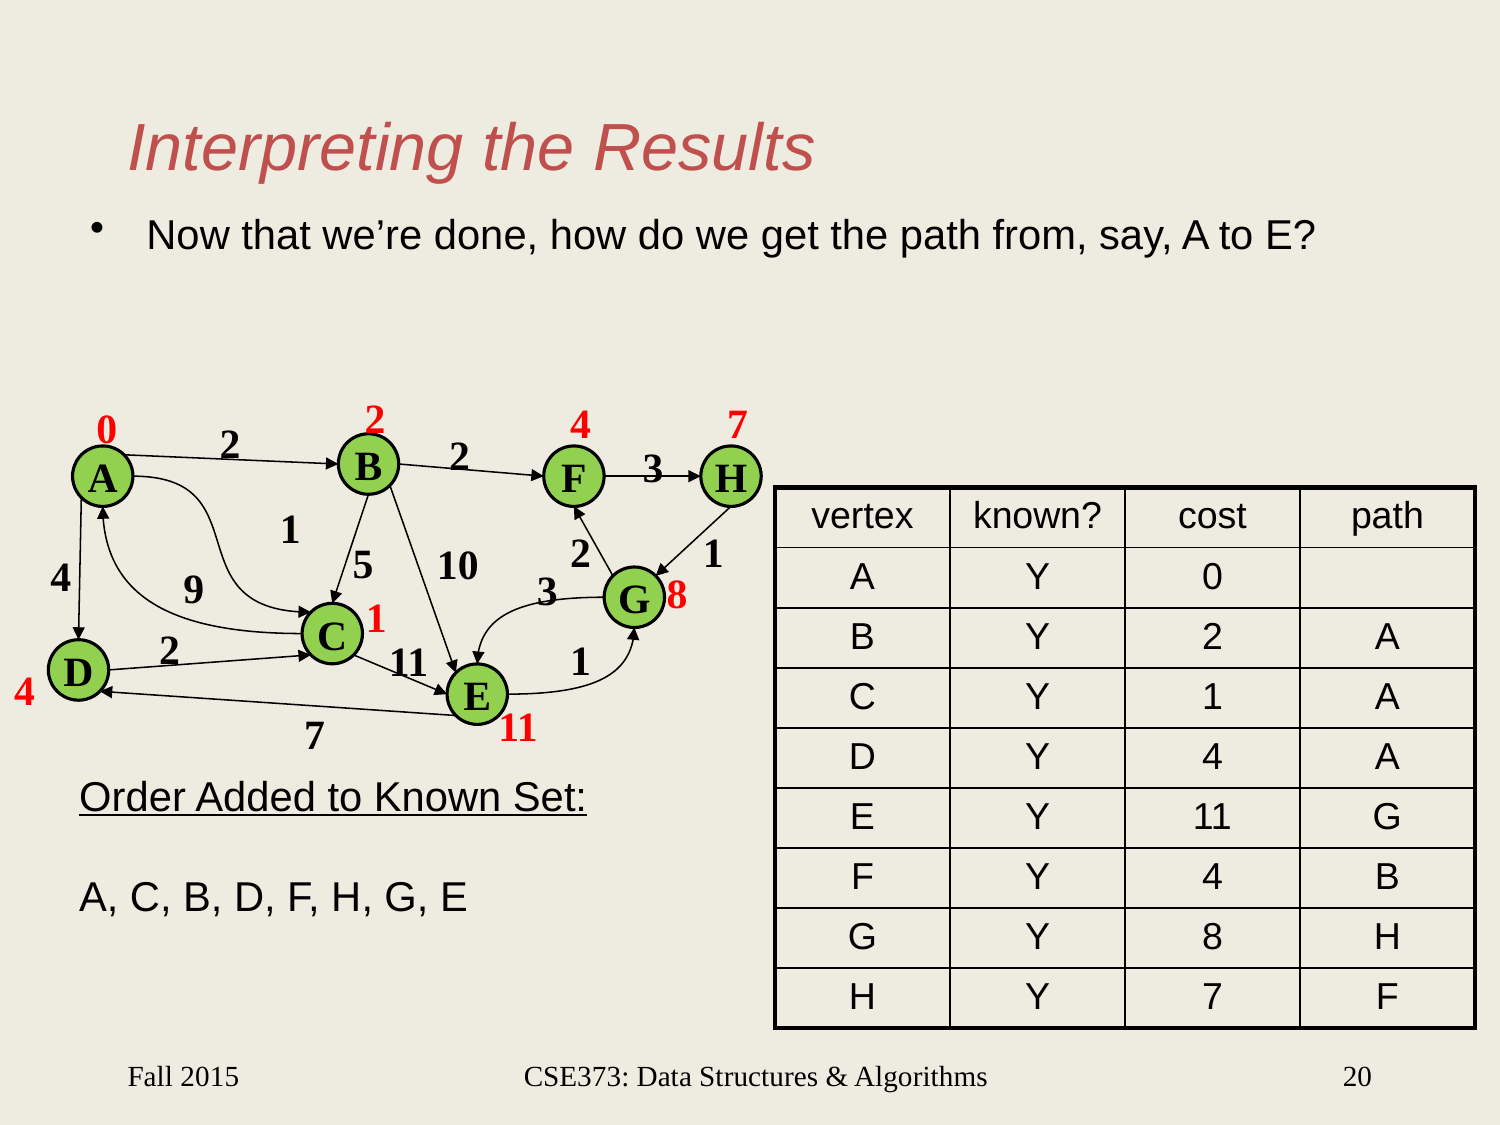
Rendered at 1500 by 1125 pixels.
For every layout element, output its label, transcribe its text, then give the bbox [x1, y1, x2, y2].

table_cell 2 [1126, 609, 1299, 667]
table_cell Y [951, 909, 1124, 967]
slide_number Fall 2015 [112, 1049, 426, 1125]
table_cell H [1301, 909, 1473, 967]
table_cell 4 [1126, 729, 1299, 787]
table_cell [1301, 548, 1473, 607]
table_cell A [777, 548, 949, 607]
table_cell B [1301, 849, 1473, 907]
footer CSE373: Data Structures & Algorithms [474, 1049, 1038, 1125]
table_cell Y [951, 729, 1124, 787]
table_cell 0 [1126, 548, 1299, 607]
table_cell E [777, 789, 949, 847]
table_cell 1 [1126, 669, 1299, 727]
table_cell 4 [1126, 849, 1299, 907]
table_cell Y [951, 789, 1124, 847]
table_cell D [777, 729, 949, 787]
table_cell Y [951, 669, 1124, 727]
list Now that we’re done, how do we get the path from, say, A to E? [74, 199, 1426, 1011]
text_box Order Added to Known Set: A, C, B, D, F, H, G, E [64, 772, 603, 928]
table_cell 8 [1126, 909, 1299, 967]
table_cell C [777, 669, 949, 727]
table_header path [1301, 490, 1473, 547]
table_cell F [777, 849, 949, 907]
table_cell A [1301, 669, 1473, 727]
title Interpreting the Results [112, 49, 1388, 199]
table_cell 7 [1126, 969, 1299, 1026]
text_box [0, 374, 763, 764]
table_cell B [777, 609, 949, 667]
table_cell Y [951, 969, 1124, 1026]
table_cell G [1301, 789, 1473, 847]
table_header vertex [777, 490, 949, 547]
table_header cost [1126, 490, 1299, 547]
table_cell A [1301, 609, 1473, 667]
table_cell Y [951, 609, 1124, 667]
table_cell F [1301, 969, 1473, 1026]
table_cell H [777, 969, 949, 1026]
table_cell Y [951, 548, 1124, 607]
table_cell 11 [1126, 789, 1299, 847]
table_cell G [777, 909, 949, 967]
table_cell Y [951, 849, 1124, 907]
slide_number 20 [1074, 1049, 1388, 1125]
table_cell A [1301, 729, 1473, 787]
table_header known? [951, 490, 1124, 547]
